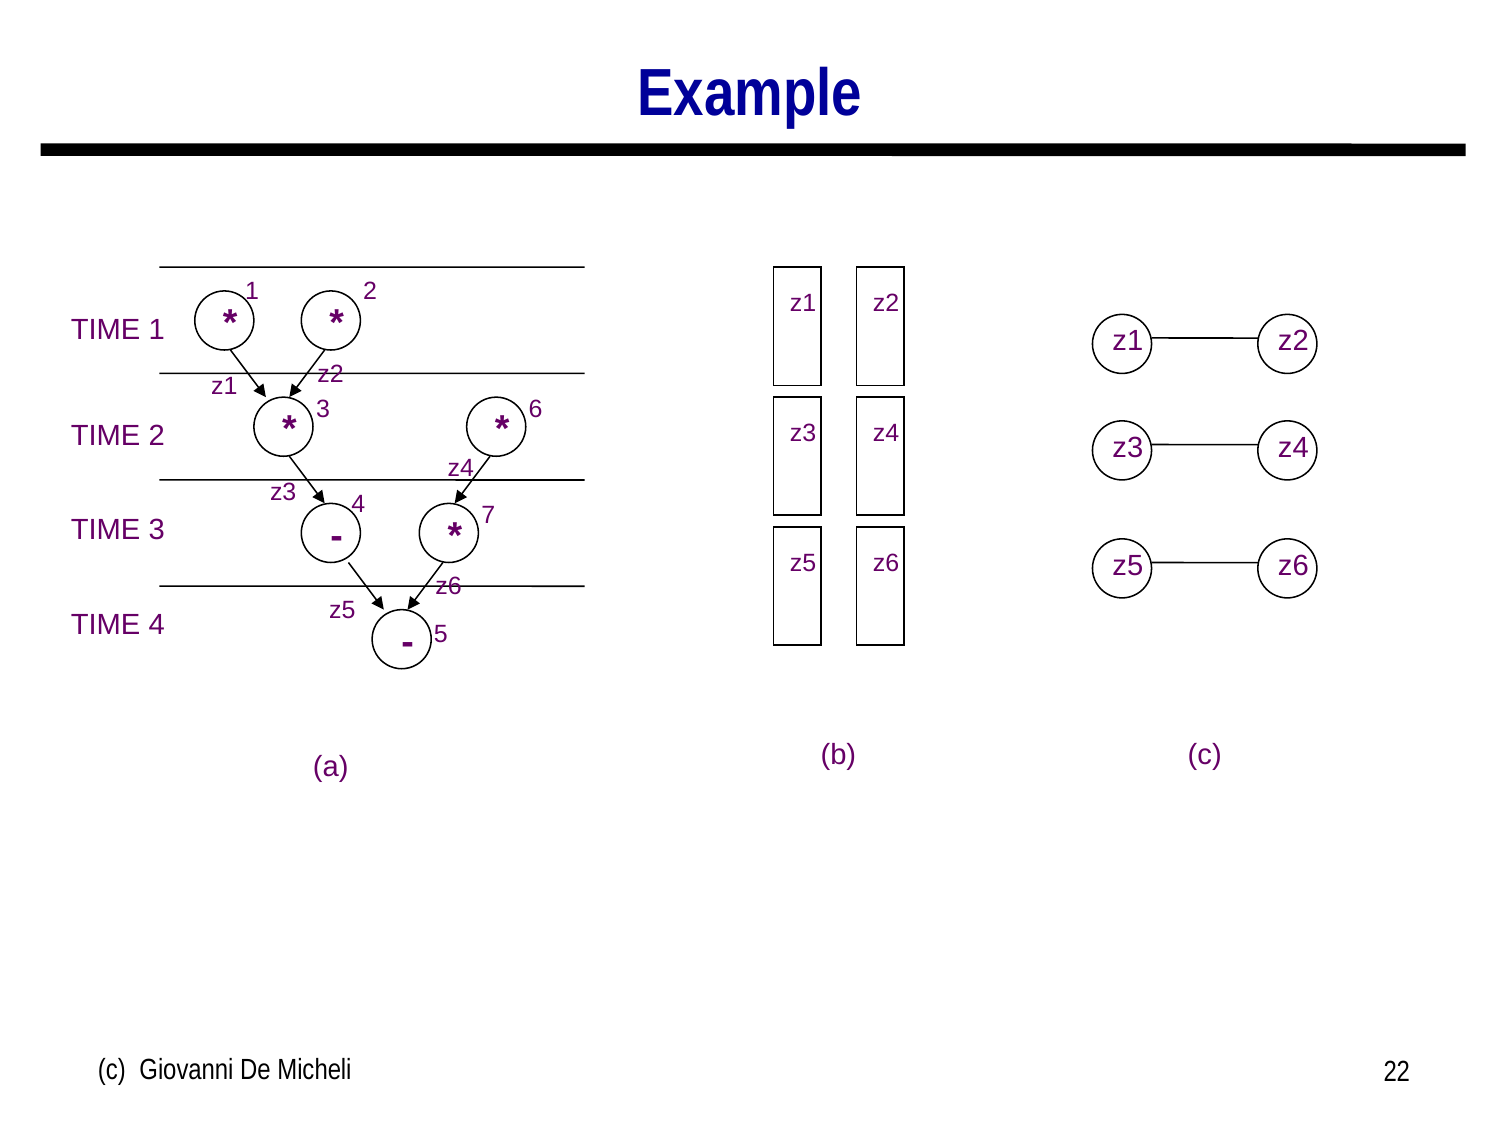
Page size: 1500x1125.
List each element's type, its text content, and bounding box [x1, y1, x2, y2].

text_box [1080, 314, 1341, 599]
text_box (b) [797, 727, 880, 778]
footer (c) Giovanni De Micheli [0, 1042, 463, 1122]
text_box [52, 266, 585, 670]
text_box (a) [289, 739, 372, 790]
slide_number 22 [1074, 1044, 1426, 1123]
text_box (c) [1163, 727, 1247, 778]
title Example [112, 0, 1388, 188]
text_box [773, 266, 916, 646]
